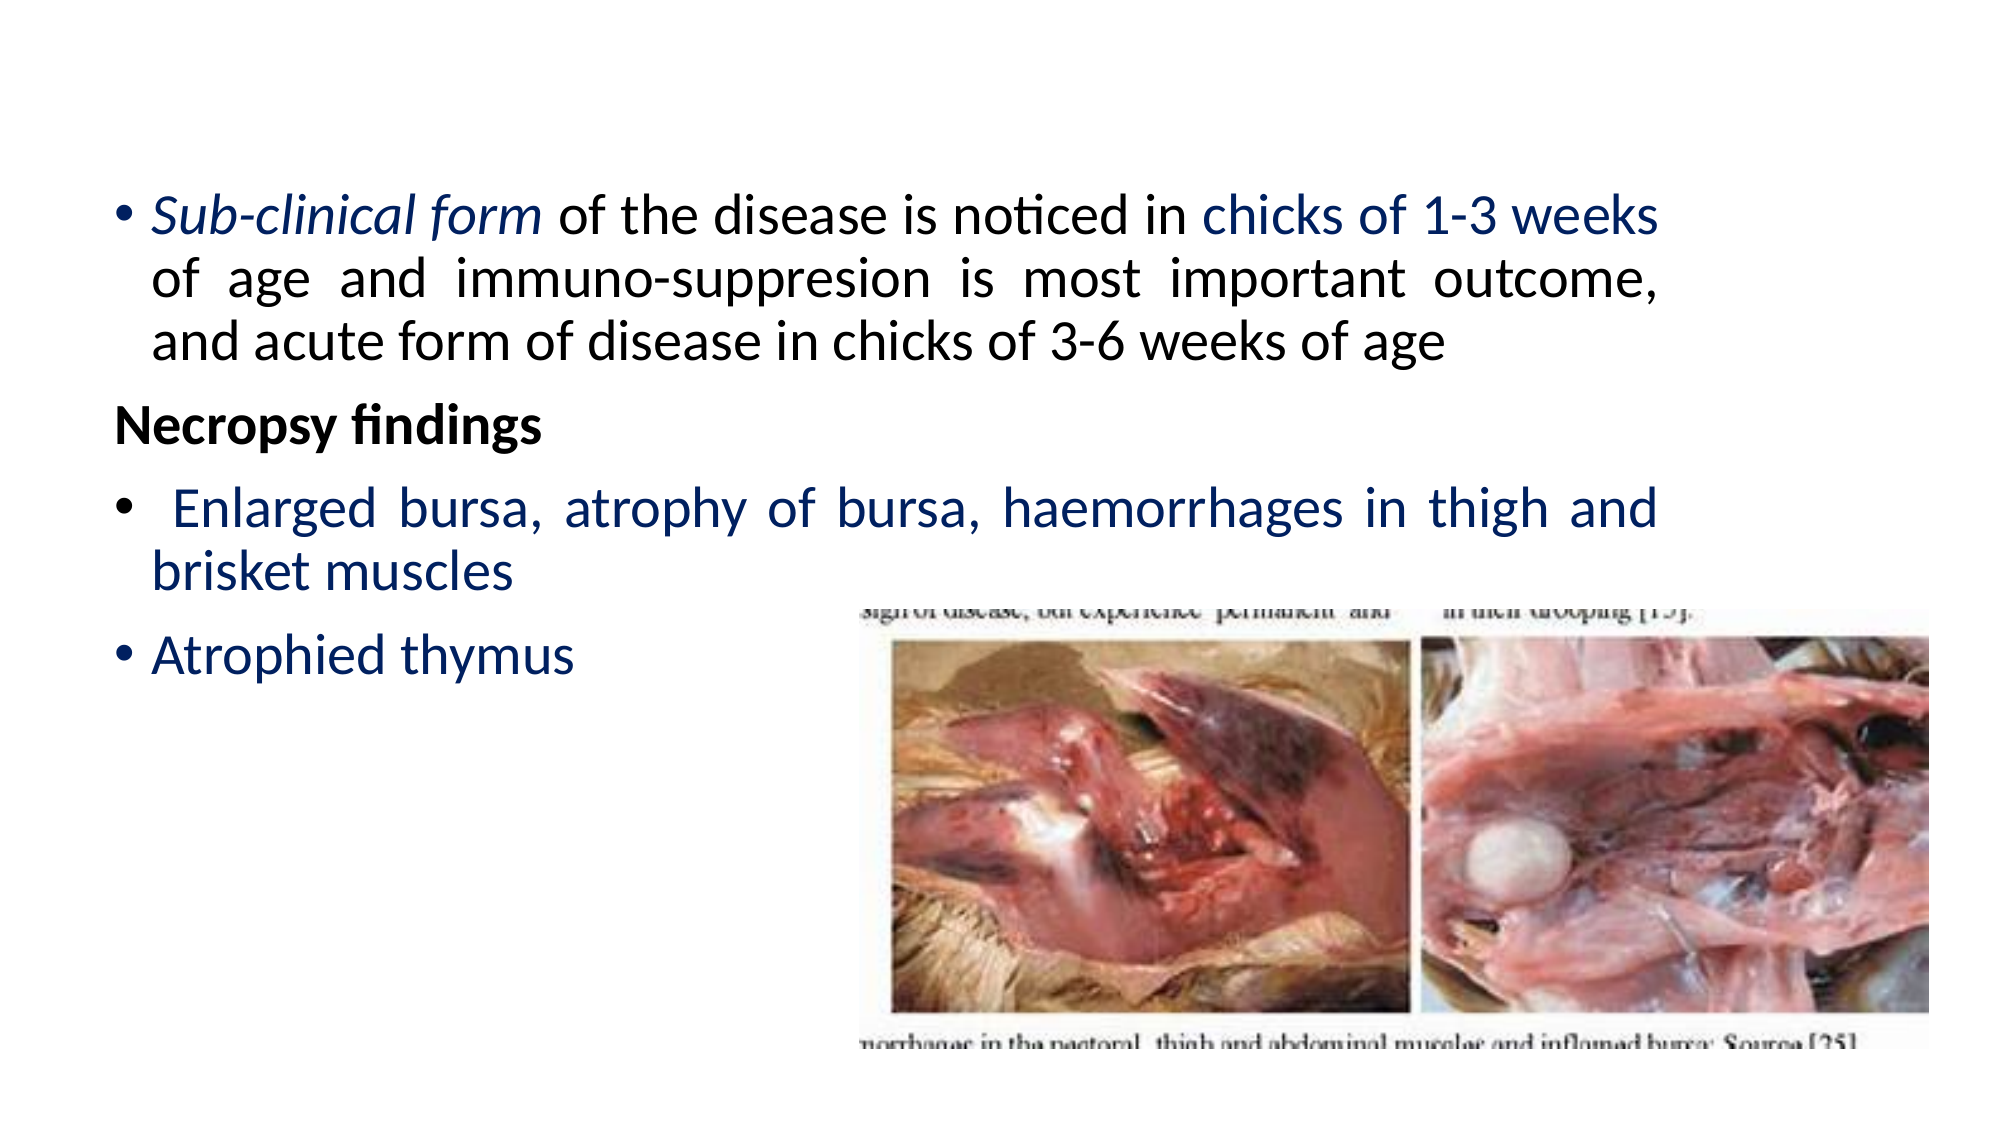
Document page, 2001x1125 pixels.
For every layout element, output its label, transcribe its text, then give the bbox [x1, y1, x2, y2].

picture [859, 609, 1929, 1049]
list Sub-clinical form of the disease is noticed in chicks of 1-3 weeks of age and immuno-suppresion is most important outcome, and acute form of disease in chicks of 3-6 weeks of age Necropsy findings Enlarged bursa, atrophy of bursa, haemorrhages in thigh and brisket muscles Atrophied thymus [99, 176, 1675, 1005]
